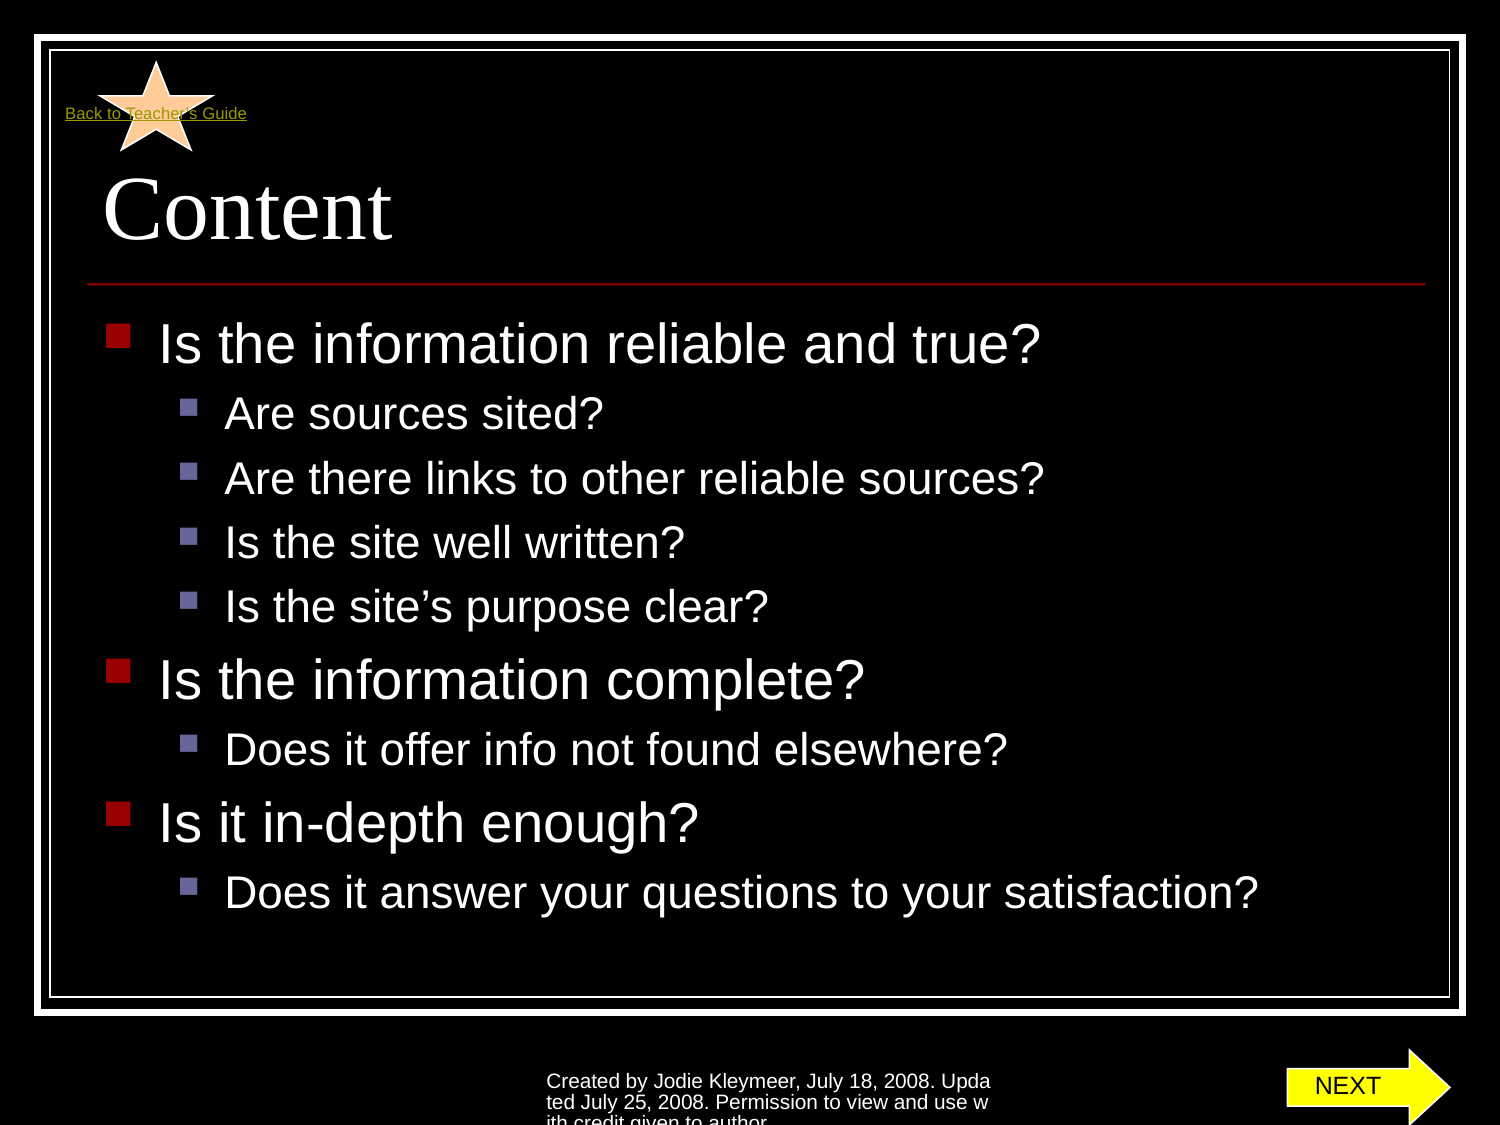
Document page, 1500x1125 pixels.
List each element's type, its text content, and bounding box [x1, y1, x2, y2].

title Content [87, 77, 1426, 266]
text_box Back to Teacher’s Guide [99, 62, 213, 150]
text_box NEXT [1299, 1062, 1413, 1108]
text_box [1287, 1068, 1299, 1107]
list Is the information reliable and true? Are sources sited? Are there links to other reliable sources? Is the site well written? Is the site’s purpose clear? Is the information complete? Does it offer info not found elsewhere? Is it in-depth enough? Does it answer your questions to your satisfaction? [87, 299, 1426, 988]
text_box [1409, 1049, 1450, 1125]
footer Created by Jodie Kleymeer, July 18, 2008. Updated July 25, 2008. Permission to view and use with credit given to author. [530, 1024, 1007, 1101]
